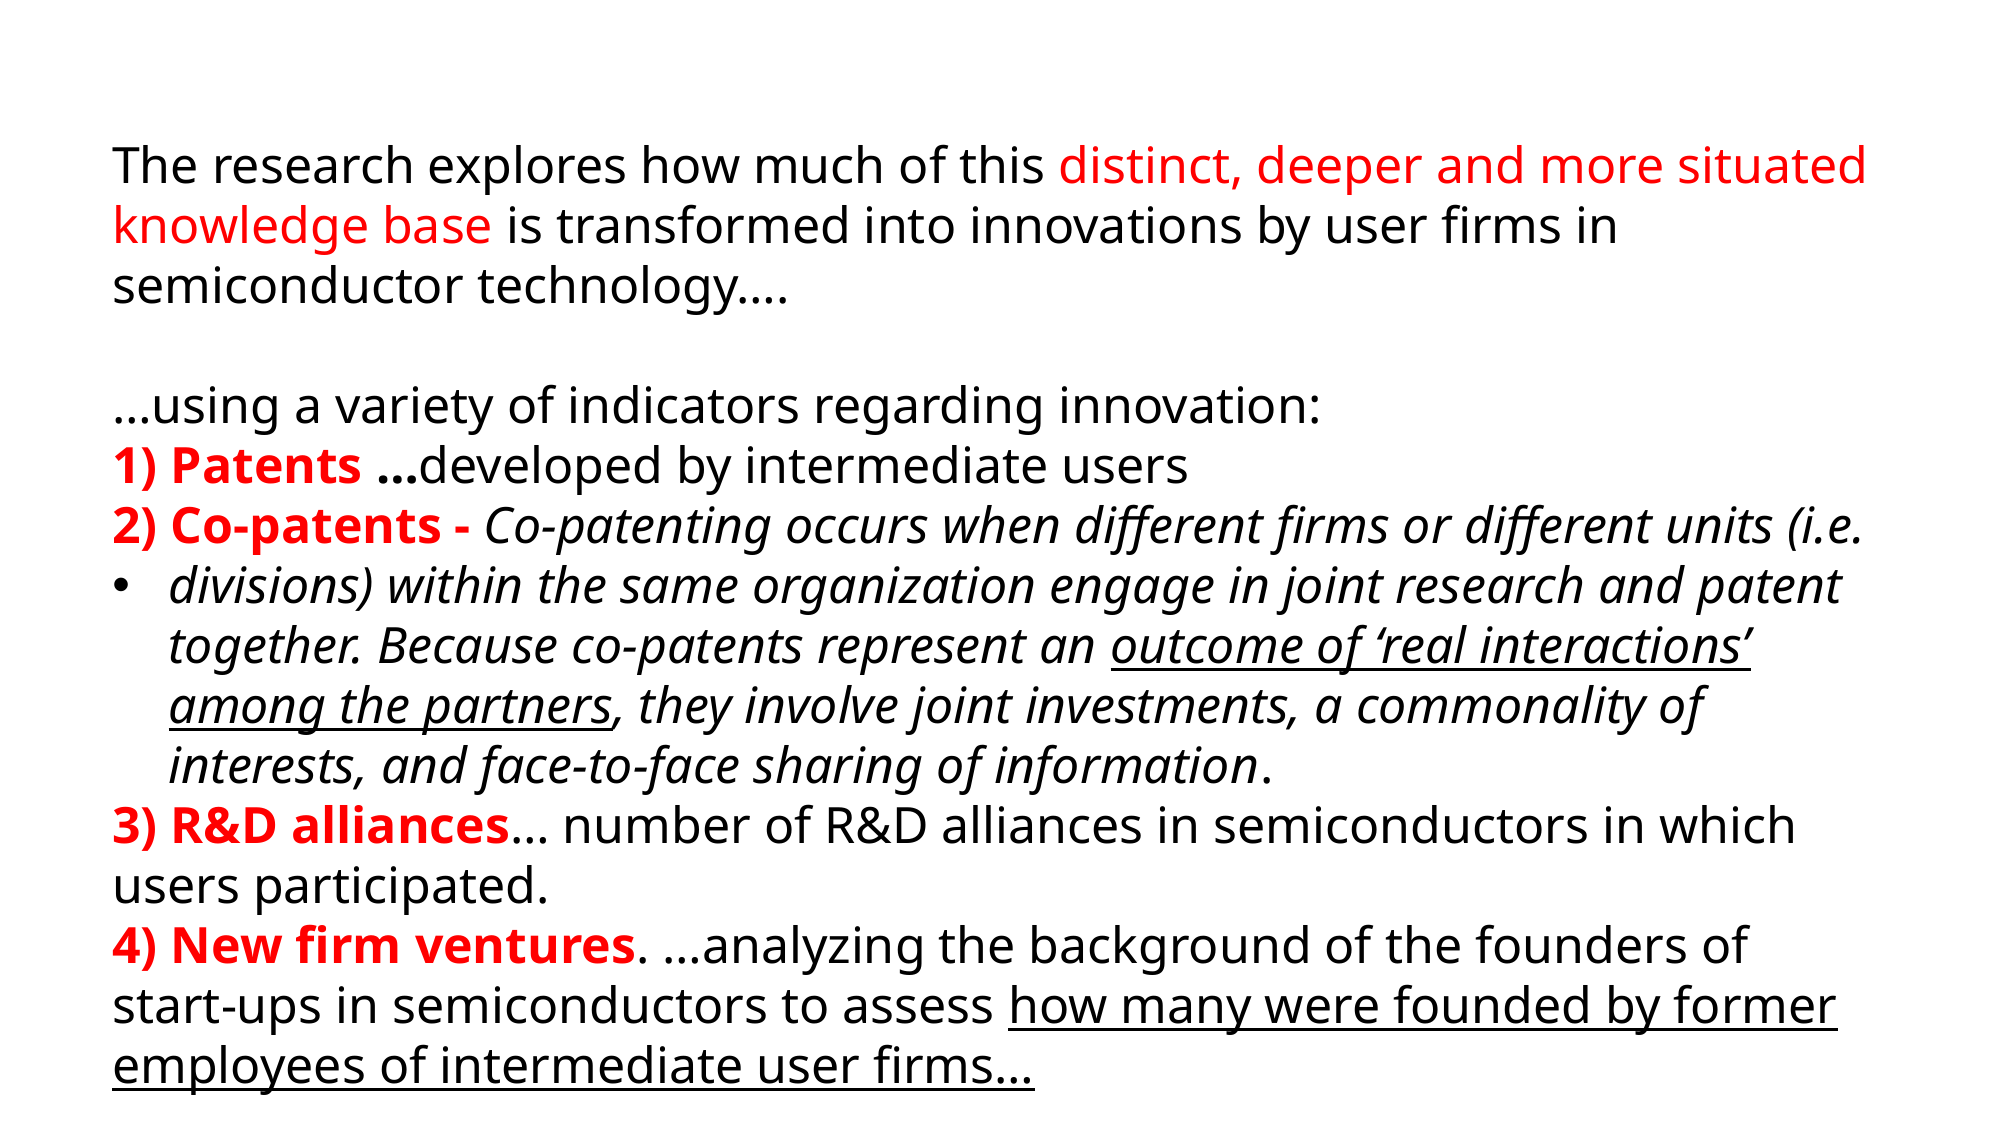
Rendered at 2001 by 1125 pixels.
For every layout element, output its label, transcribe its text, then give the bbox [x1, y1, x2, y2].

text_box The research explores how much of this distinct, deeper and more situated knowledge base is transformed into innovations by user firms in semiconductor technology…. …using a variety of indicators regarding innovation: 1) Patents …developed by intermediate users 2) Co-patents - Co-patenting occurs when different firms or different units (i.e. divisions) within the same organization engage in joint research and patent together. Because co-patents represent an outcome of ‘real interactions’ among the partners, they involve joint investments, a commonality of interests, and face-to-face sharing of information. 3) R&D alliances… number of R&D alliances in semiconductors in which users participated. 4) New firm ventures. …analyzing the background of the founders of start-ups in semiconductors to assess how many were founded by former employees of intermediate user firms… [97, 126, 1892, 1102]
